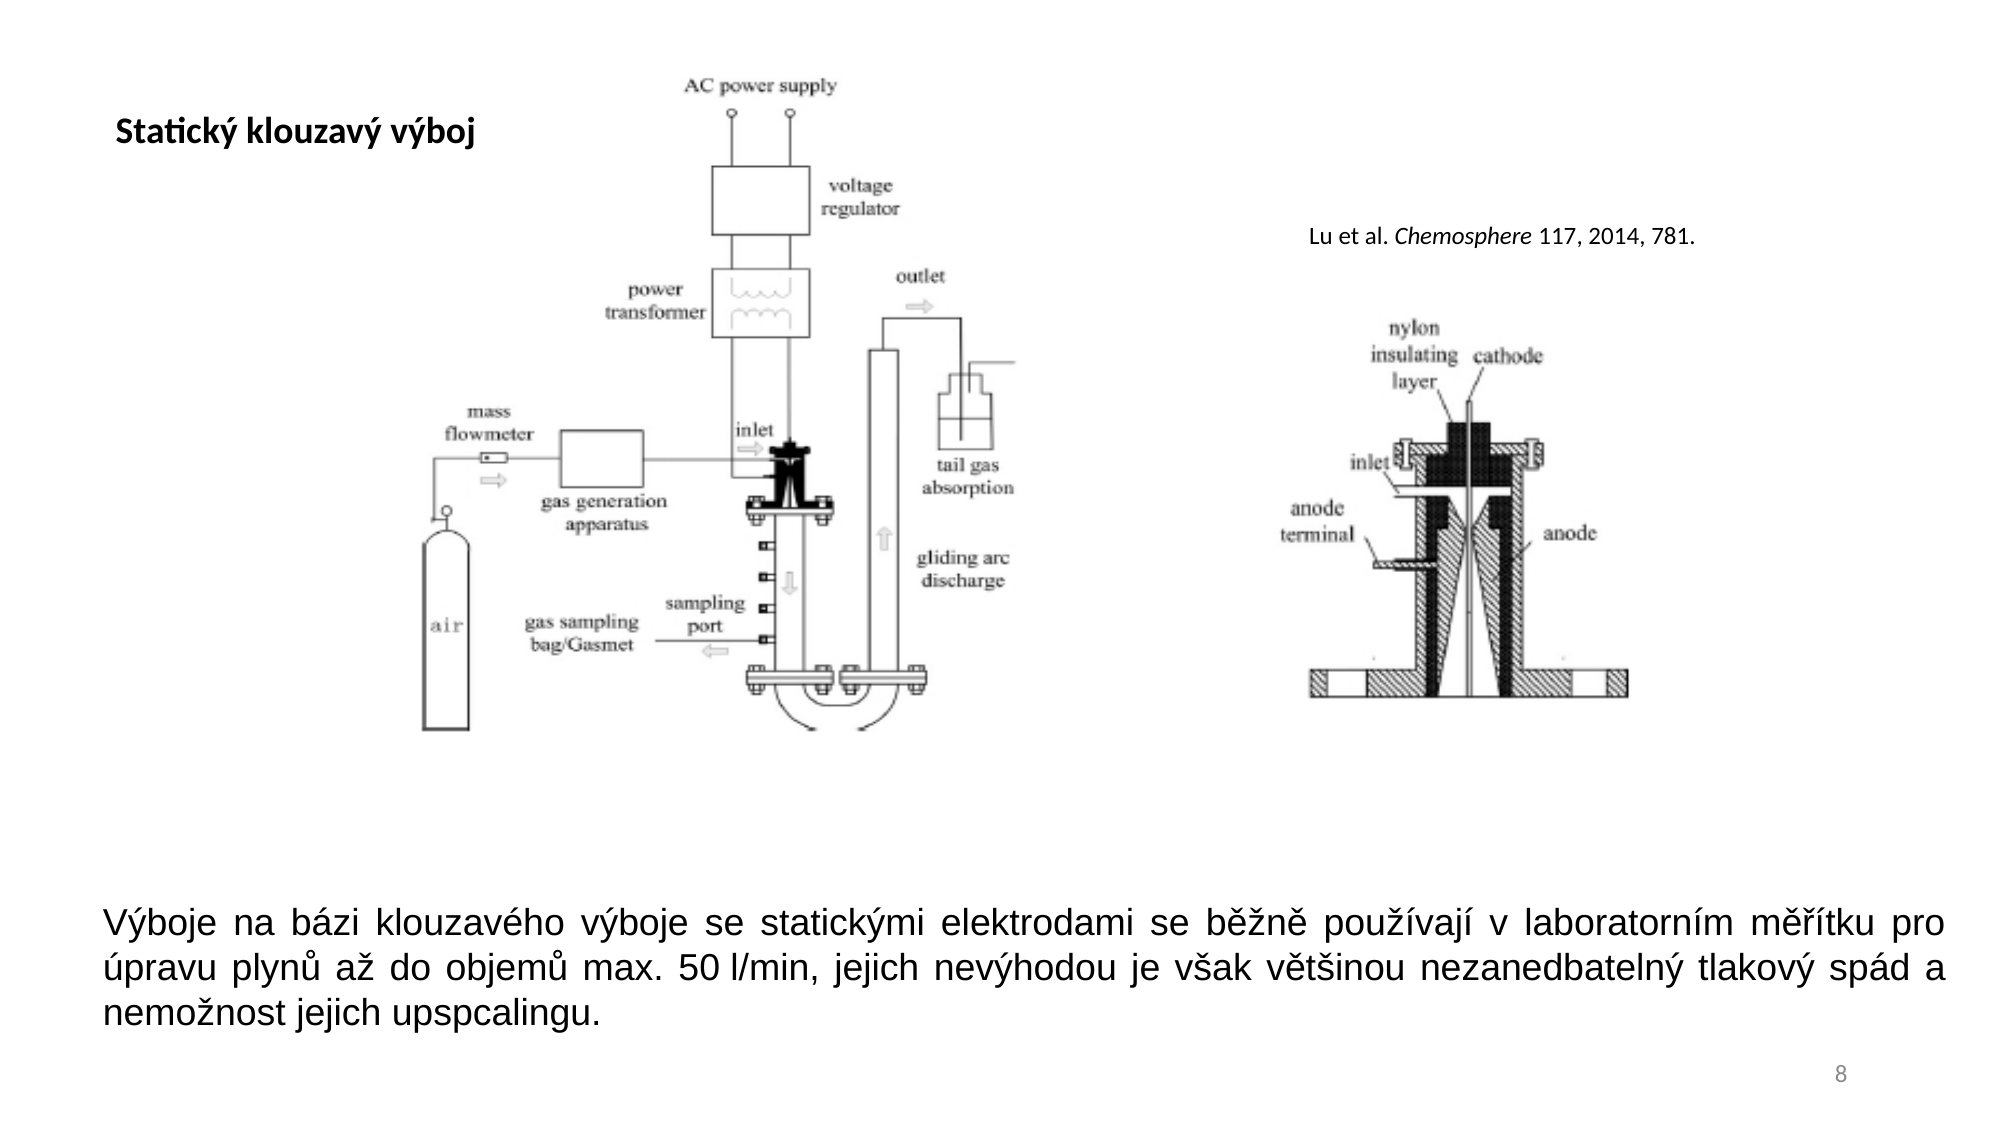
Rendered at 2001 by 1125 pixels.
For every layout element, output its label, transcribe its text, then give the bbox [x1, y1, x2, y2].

text_box Výboje na bázi klouzavého výboje se statickými elektrodami se běžně používají v laboratorním měřítku pro úpravu plynů až do objemů max. 50 l/min, jejich nevýhodou je však většinou nezanedbatelný tlakový spád a nemožnost jejich upspcalingu. [88, 890, 1961, 1041]
text_box Statický klouzavý výboj [100, 98, 414, 158]
picture [414, 73, 1025, 741]
text_box Lu et al. Chemosphere 117, 2014, 781. [1294, 212, 1803, 257]
slide_number 8 [1412, 1042, 1863, 1103]
picture [1271, 312, 1638, 704]
